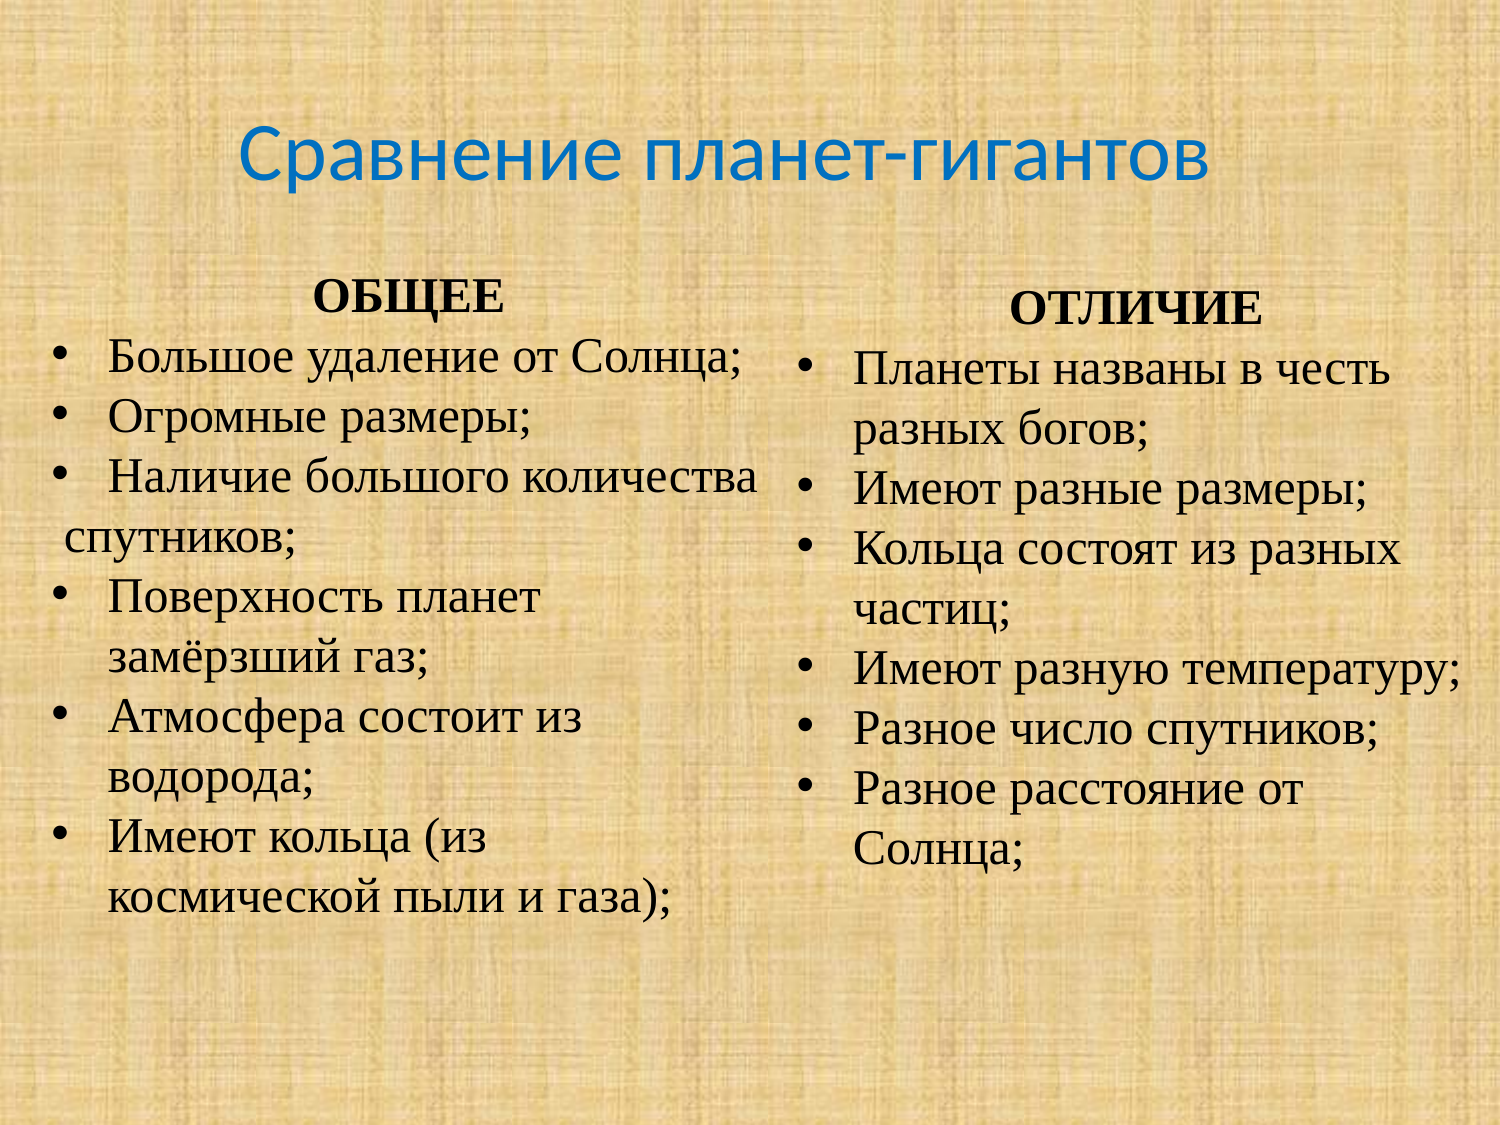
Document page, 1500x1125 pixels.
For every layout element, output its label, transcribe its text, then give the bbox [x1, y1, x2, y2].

text_box ОБЩЕЕ Большое удаление от Солнца; Огромные размеры; Наличие большого количества спутников; Поверхность планет замёрзший газ; Атмосфера состоит из водорода; Имеют кольца (из космической пыли и газа); [36, 255, 781, 1021]
text_box ОТЛИЧИЕ Планеты названы в честь разных богов; Имеют разные размеры; Кольца состоят из разных частиц; Имеют разную температуру; Разное число спутников; Разное расстояние от Солнца; [781, 267, 1491, 927]
text_box Сравнение планет-гигантов [224, 90, 1228, 205]
picture [0, 0, 1500, 1125]
